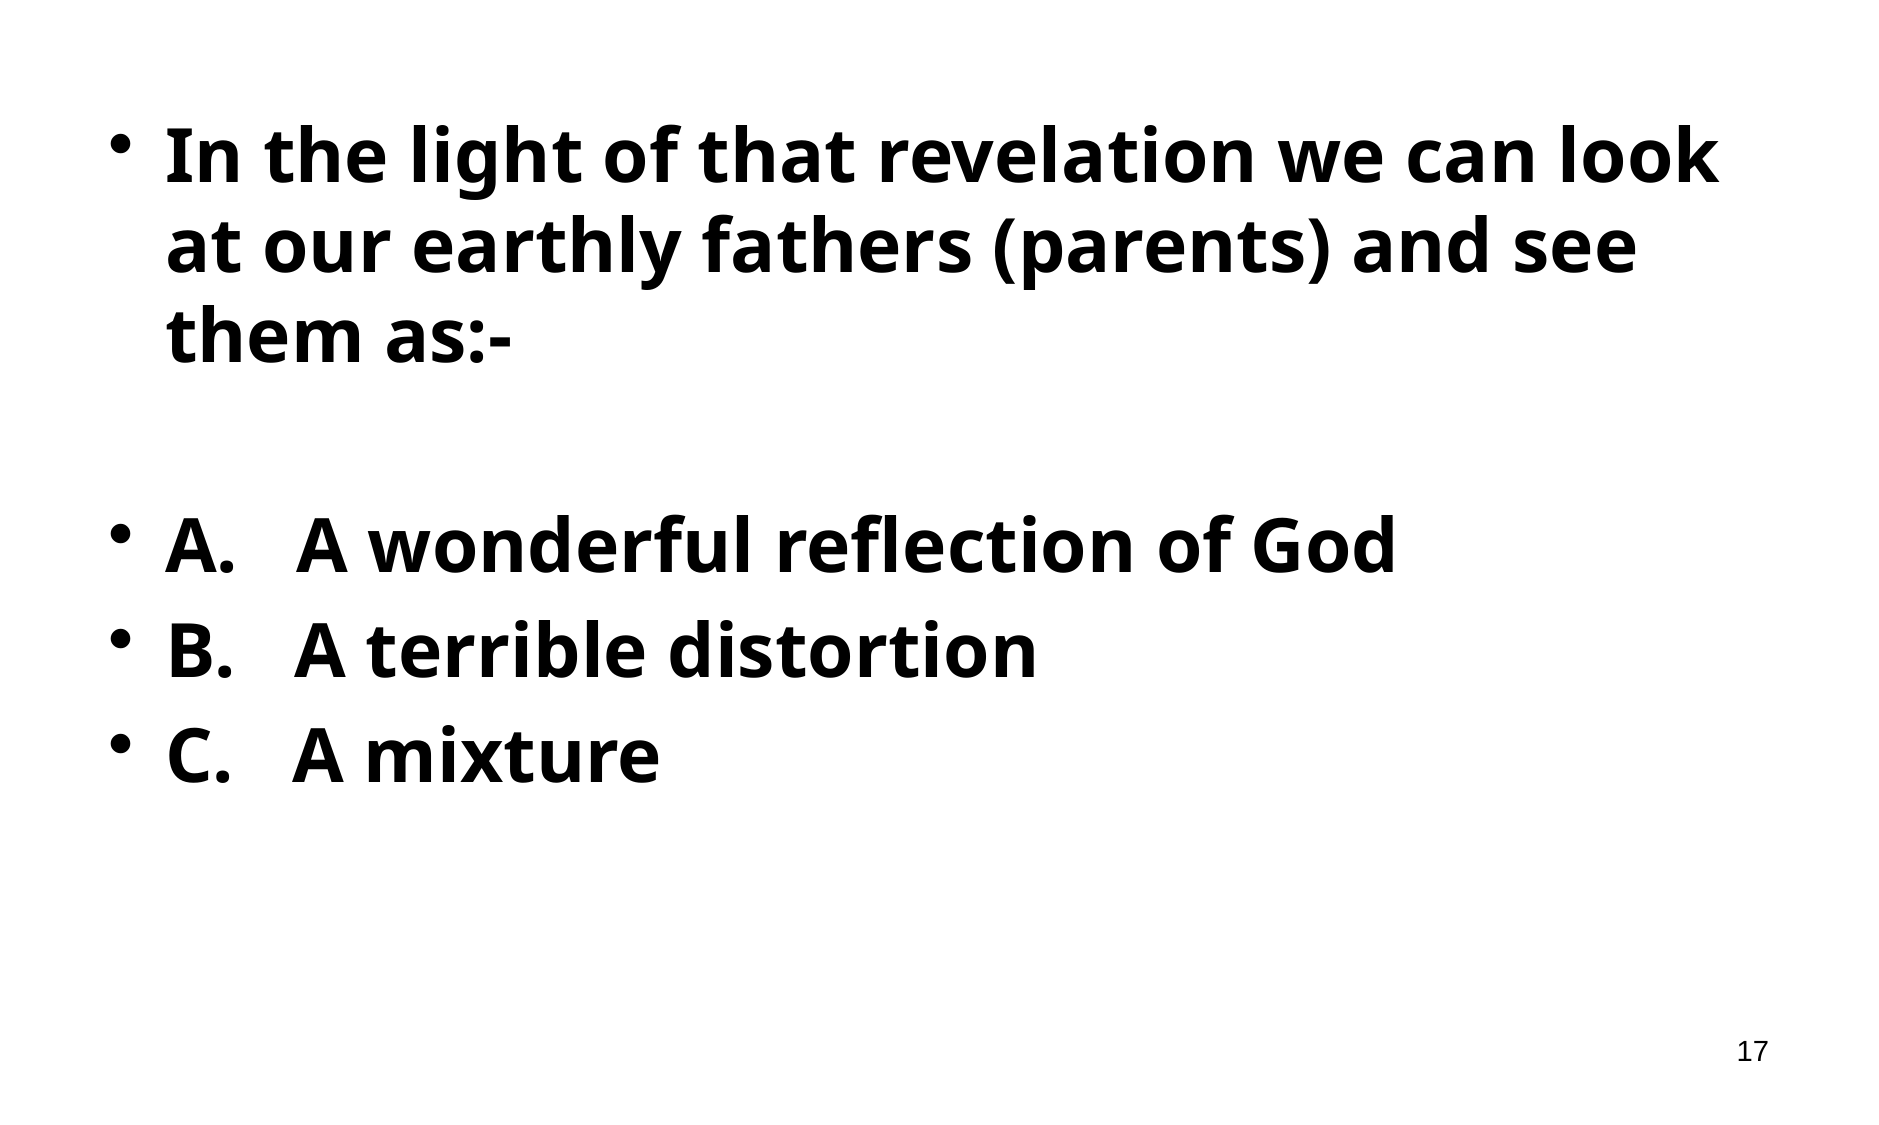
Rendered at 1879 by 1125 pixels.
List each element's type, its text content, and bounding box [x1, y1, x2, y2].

slide_number 17 [1345, 1024, 1785, 1103]
list In the light of that revelation we can look at our earthly fathers (parents) and see them as:- A. A wonderful reflection of God B. A terrible distortion C. A mixture [93, 99, 1785, 1006]
text_box [140, 762, 1753, 858]
